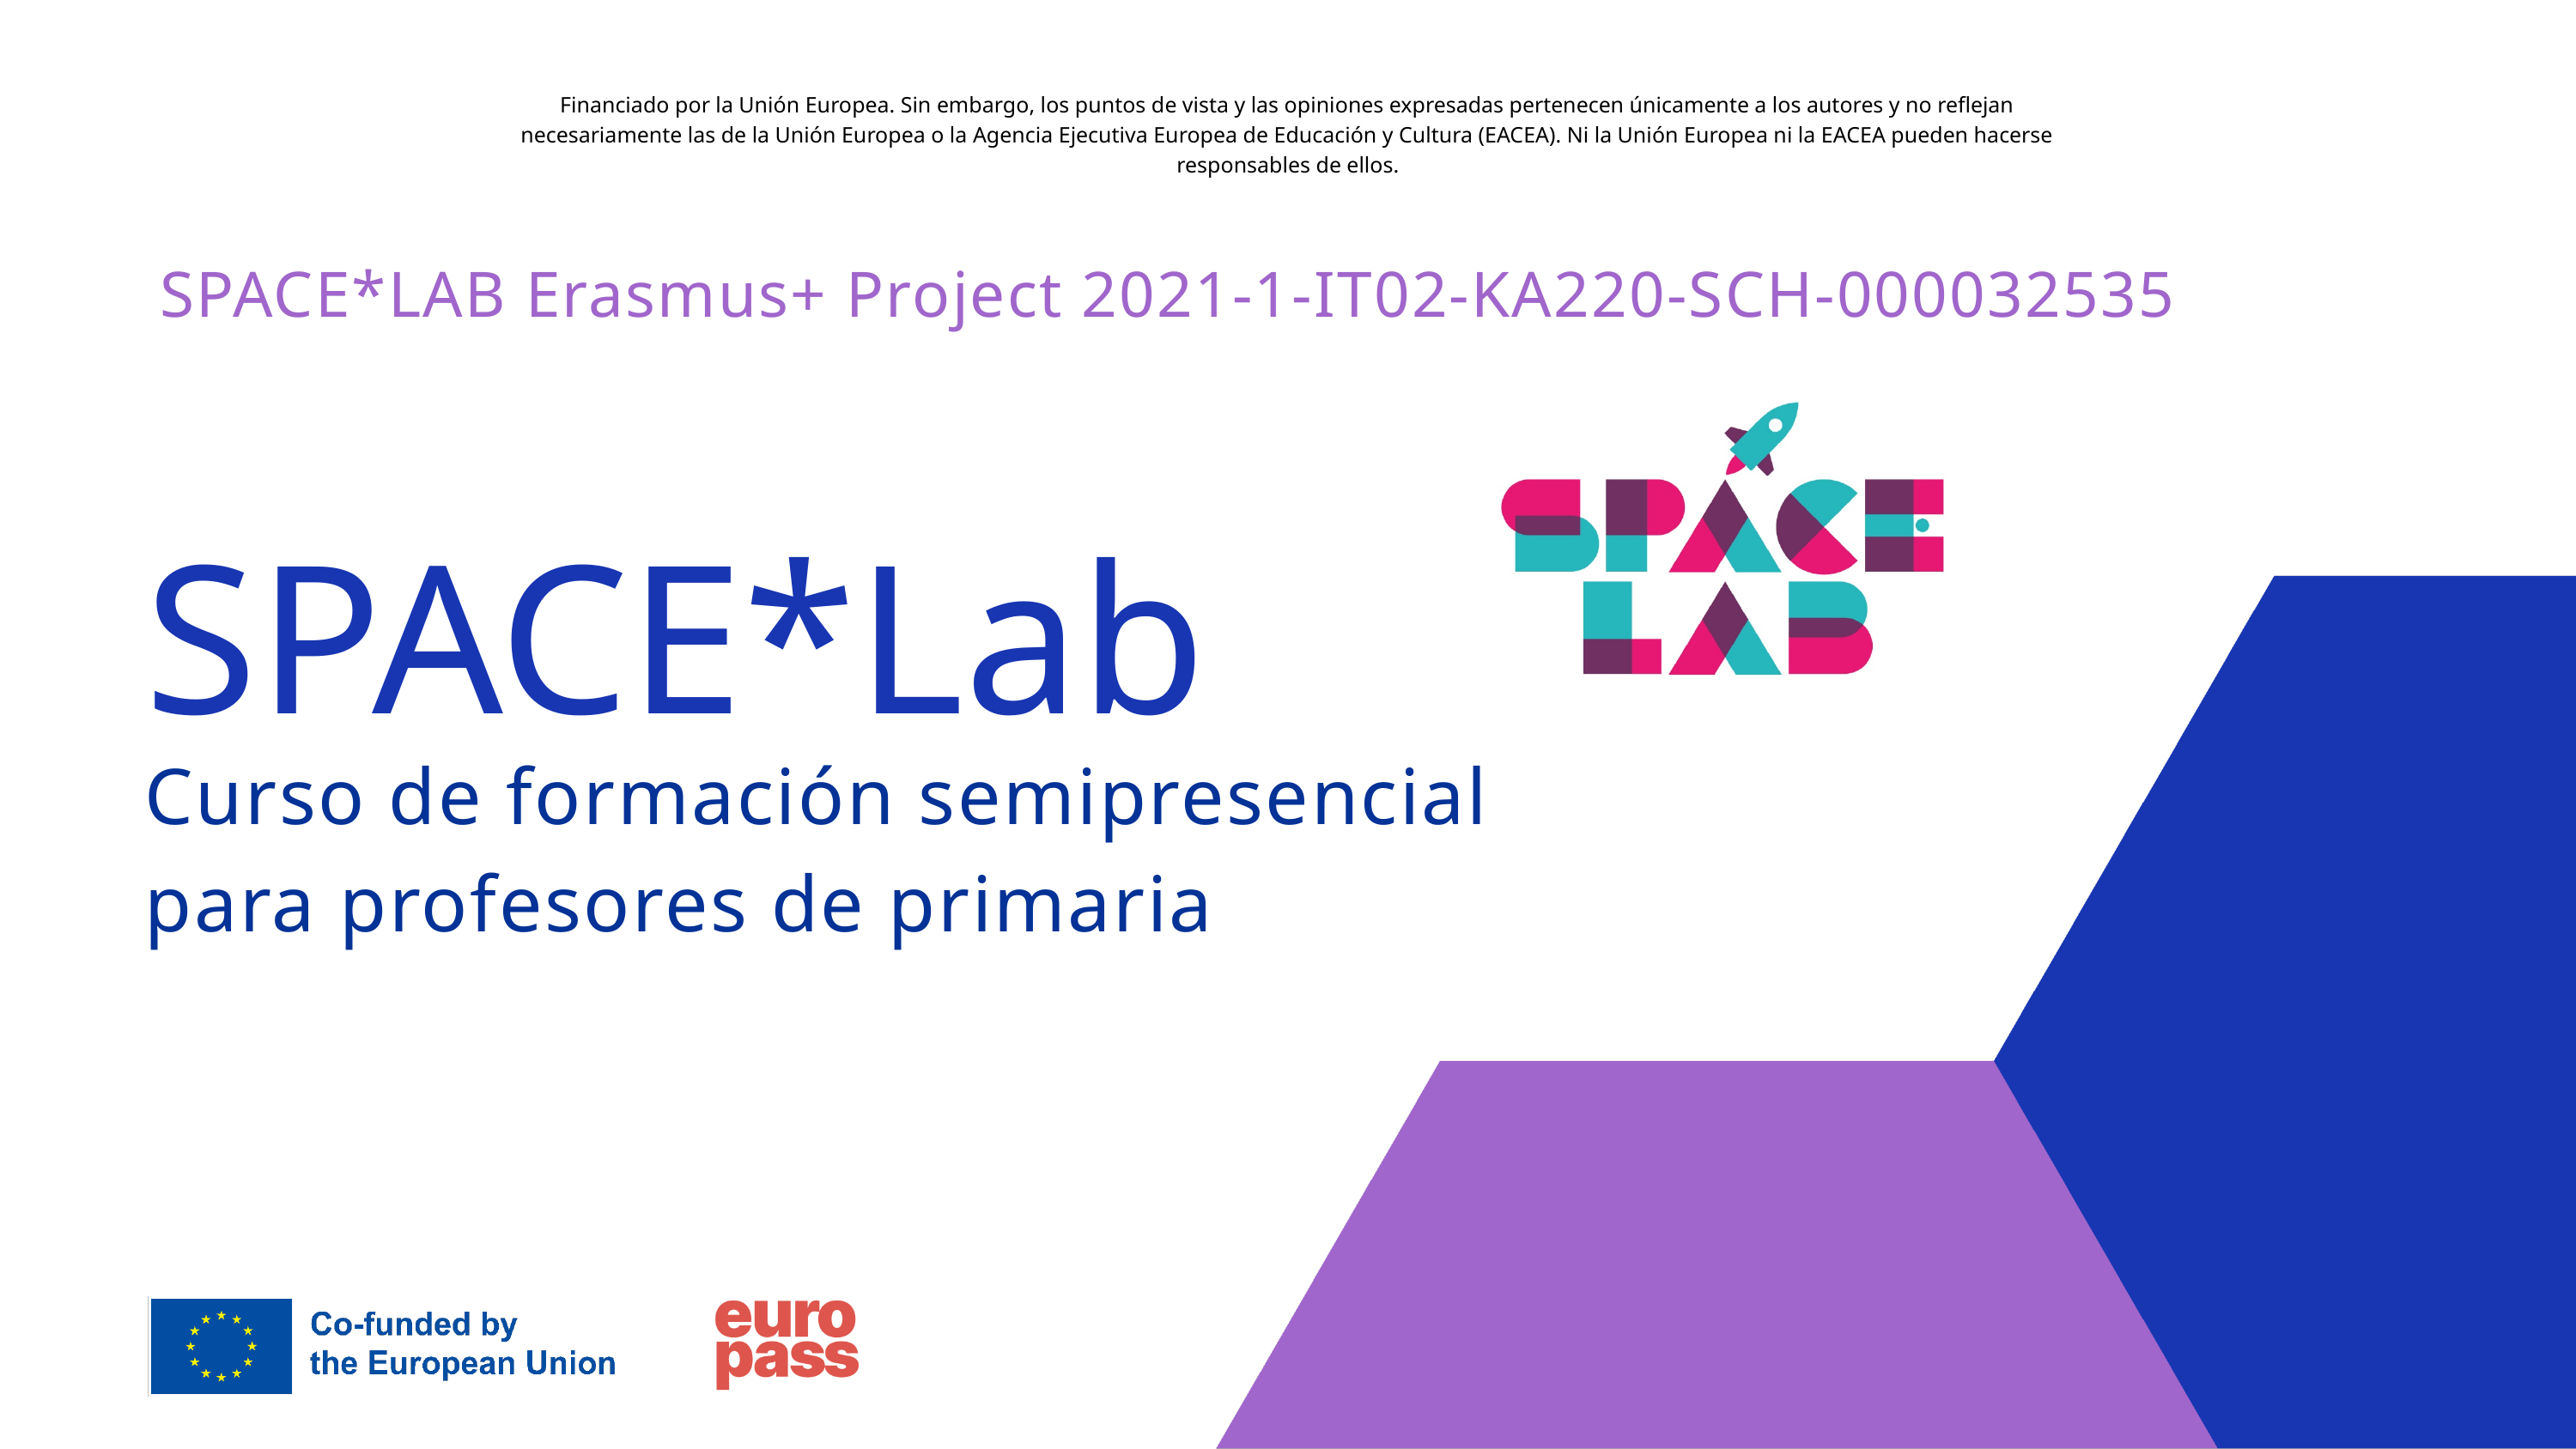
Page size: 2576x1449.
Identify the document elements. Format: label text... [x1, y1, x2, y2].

text_box Curso de formación semipresencial para profesores de primaria [144, 755, 1145, 948]
text_box SPACE*LAB Erasmus+ Project 2021-1-IT02-KA220-SCH-000032535 [160, 242, 2297, 330]
picture [682, 1267, 891, 1422]
picture [1150, 380, 2576, 1449]
text_box SPACE*Lab [144, 466, 1341, 755]
text_box Financiado por la Unión Europea. Sin embargo, los puntos de vista y las opiniones expresadas pertenecen únicamente a los autores y no reflejan necesariamente las de la Unión Europea o la Agencia Ejecutiva Europea de Educación y Cultura (EACEA). Ni la Unión Europea ni la EACEA pueden hacerse responsables de ellos. [489, 87, 2087, 178]
picture [144, 1293, 651, 1400]
